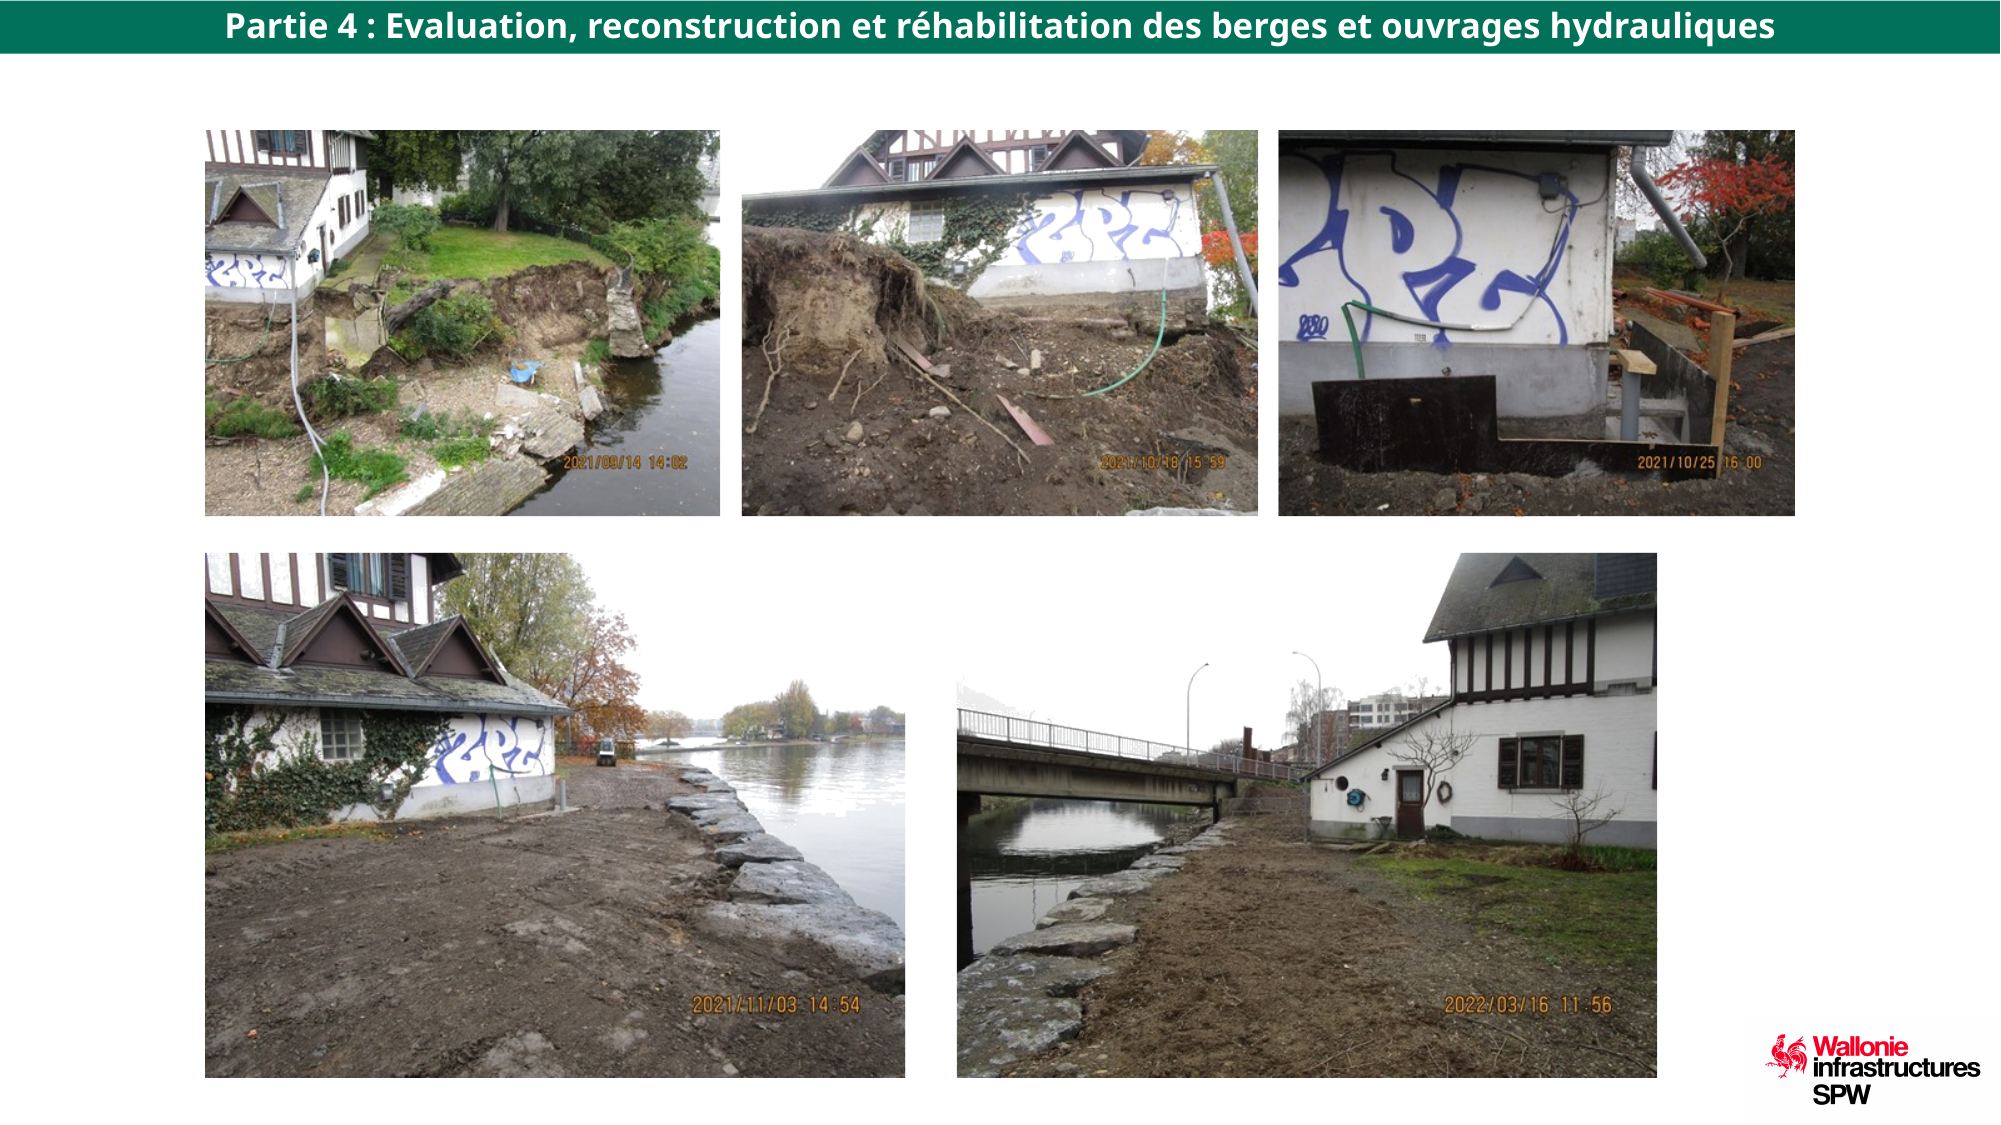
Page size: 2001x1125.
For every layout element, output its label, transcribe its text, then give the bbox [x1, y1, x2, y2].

title Partie 4 : Evaluation, reconstruction et réhabilitation des berges et ouvrages hydrauliques [0, 0, 2000, 54]
picture [205, 130, 2001, 1125]
